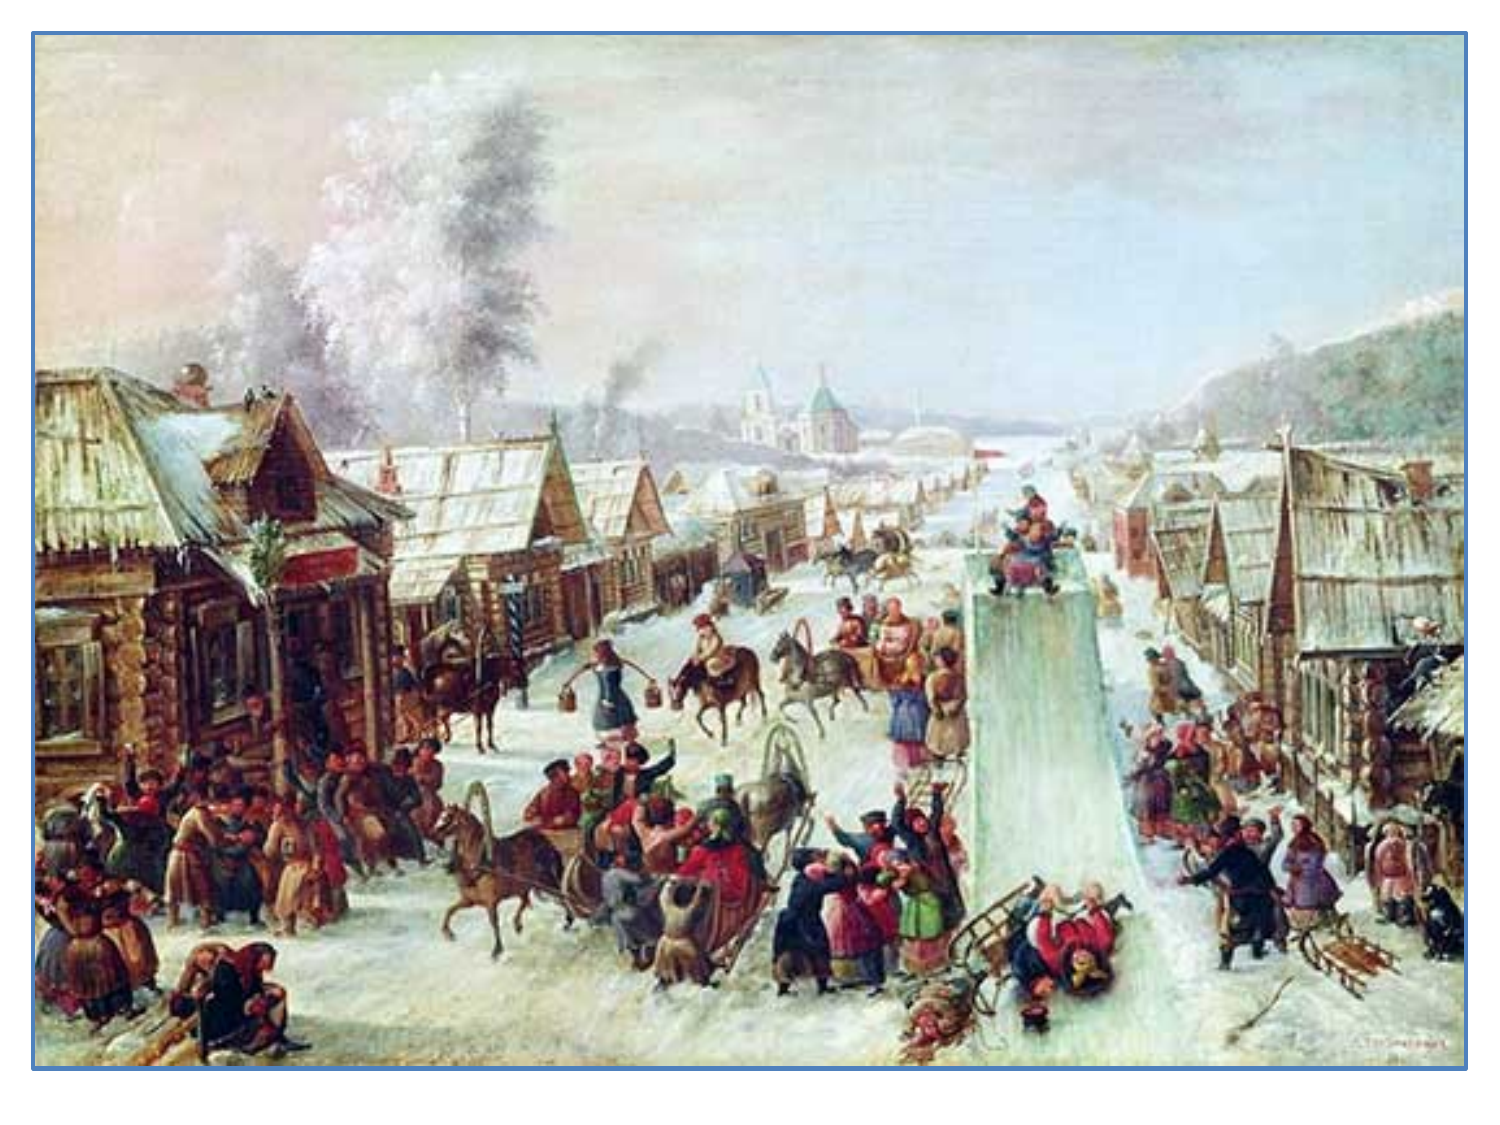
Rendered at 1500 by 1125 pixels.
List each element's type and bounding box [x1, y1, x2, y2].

picture [34, 34, 1465, 1067]
